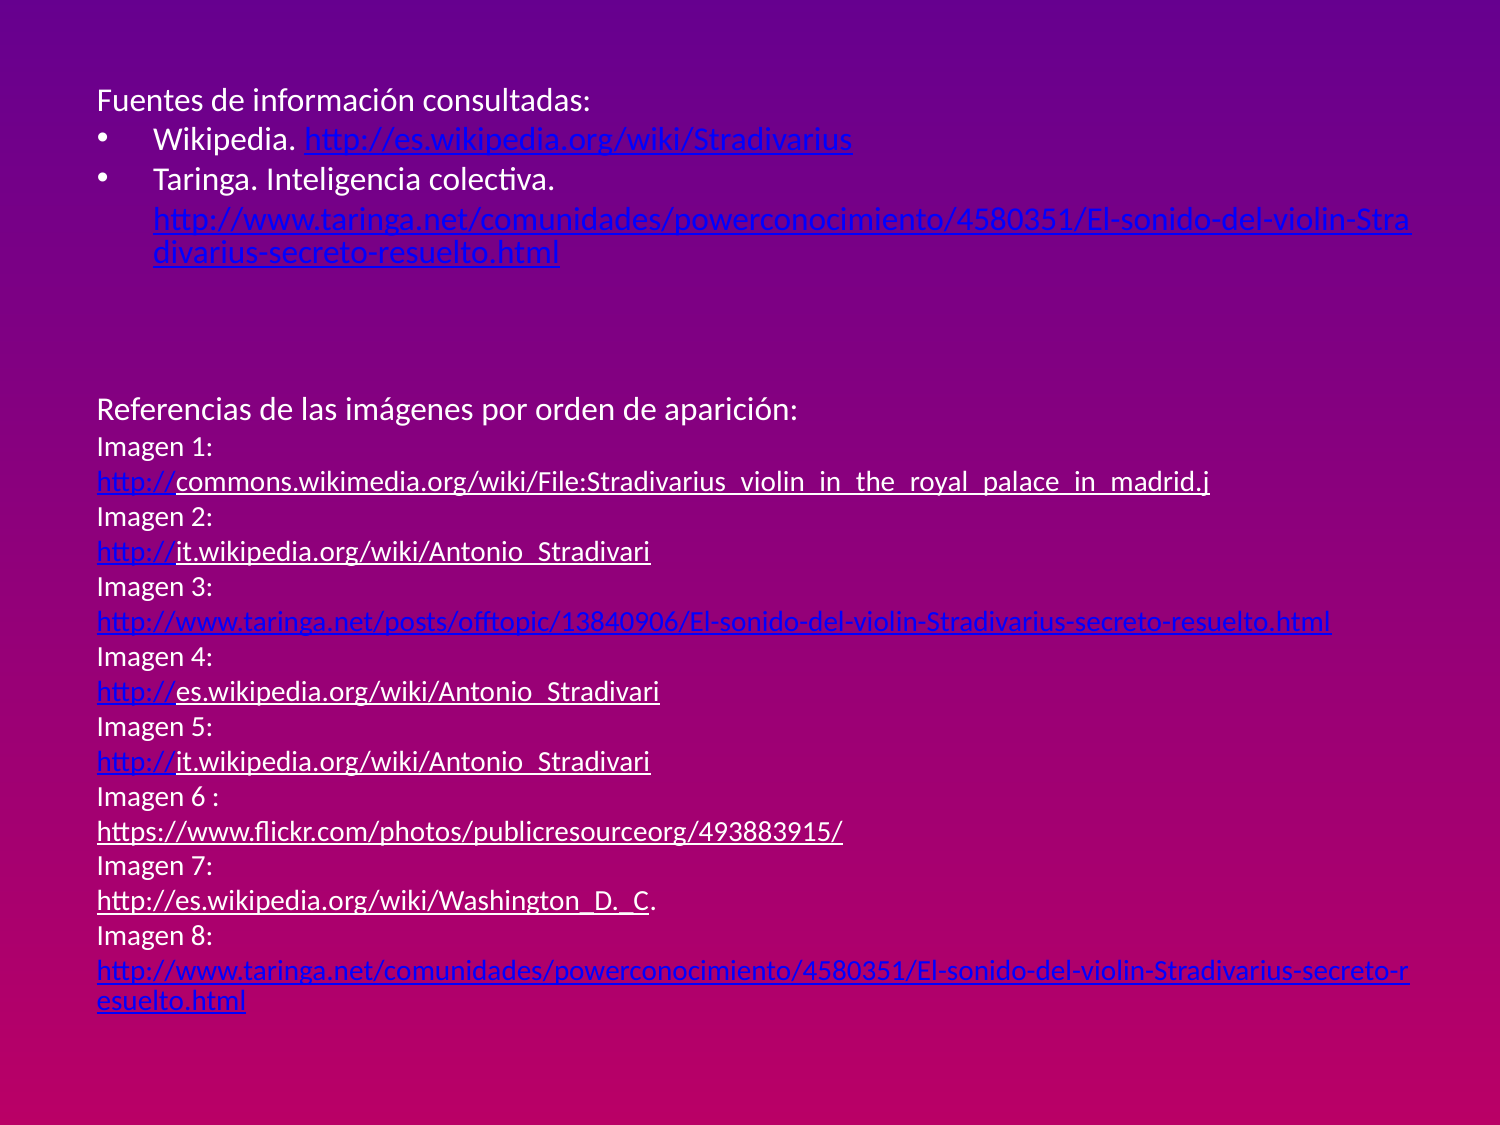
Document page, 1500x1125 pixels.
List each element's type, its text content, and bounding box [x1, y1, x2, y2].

text_box Referencias de las imágenes por orden de aparición: Imagen 1: http://commons.wikimedia.org/wiki/File:Stradivarius_violin_in_the_royal_palace_in_madrid.j Imagen 2: http://it.wikipedia.org/wiki/Antonio_Stradivari Imagen 3: http://www.taringa.net/posts/offtopic/13840906/El-sonido-del-violin-Stradivarius-secreto-resuelto.html Imagen 4: http://es.wikipedia.org/wiki/Antonio_Stradivari Imagen 5: http://it.wikipedia.org/wiki/Antonio_Stradivari Imagen 6 : https://www.flickr.com/photos/publicresourceorg/493883915/ Imagen 7: http://es.wikipedia.org/wiki/Washington_D._C. Imagen 8: http://www.taringa.net/comunidades/powerconocimiento/4580351/El-sonido-del-violin-Stradivarius-secreto-resuelto.html [81, 379, 1430, 994]
text_box Fuentes de información consultadas: Wikipedia. http://es.wikipedia.org/wiki/Stradivarius Taringa. Inteligencia colectiva. http://www.taringa.net/comunidades/powerconocimiento/4580351/El-sonido-del-violin-Stradivarius-secreto-resuelto.html [82, 70, 1442, 285]
